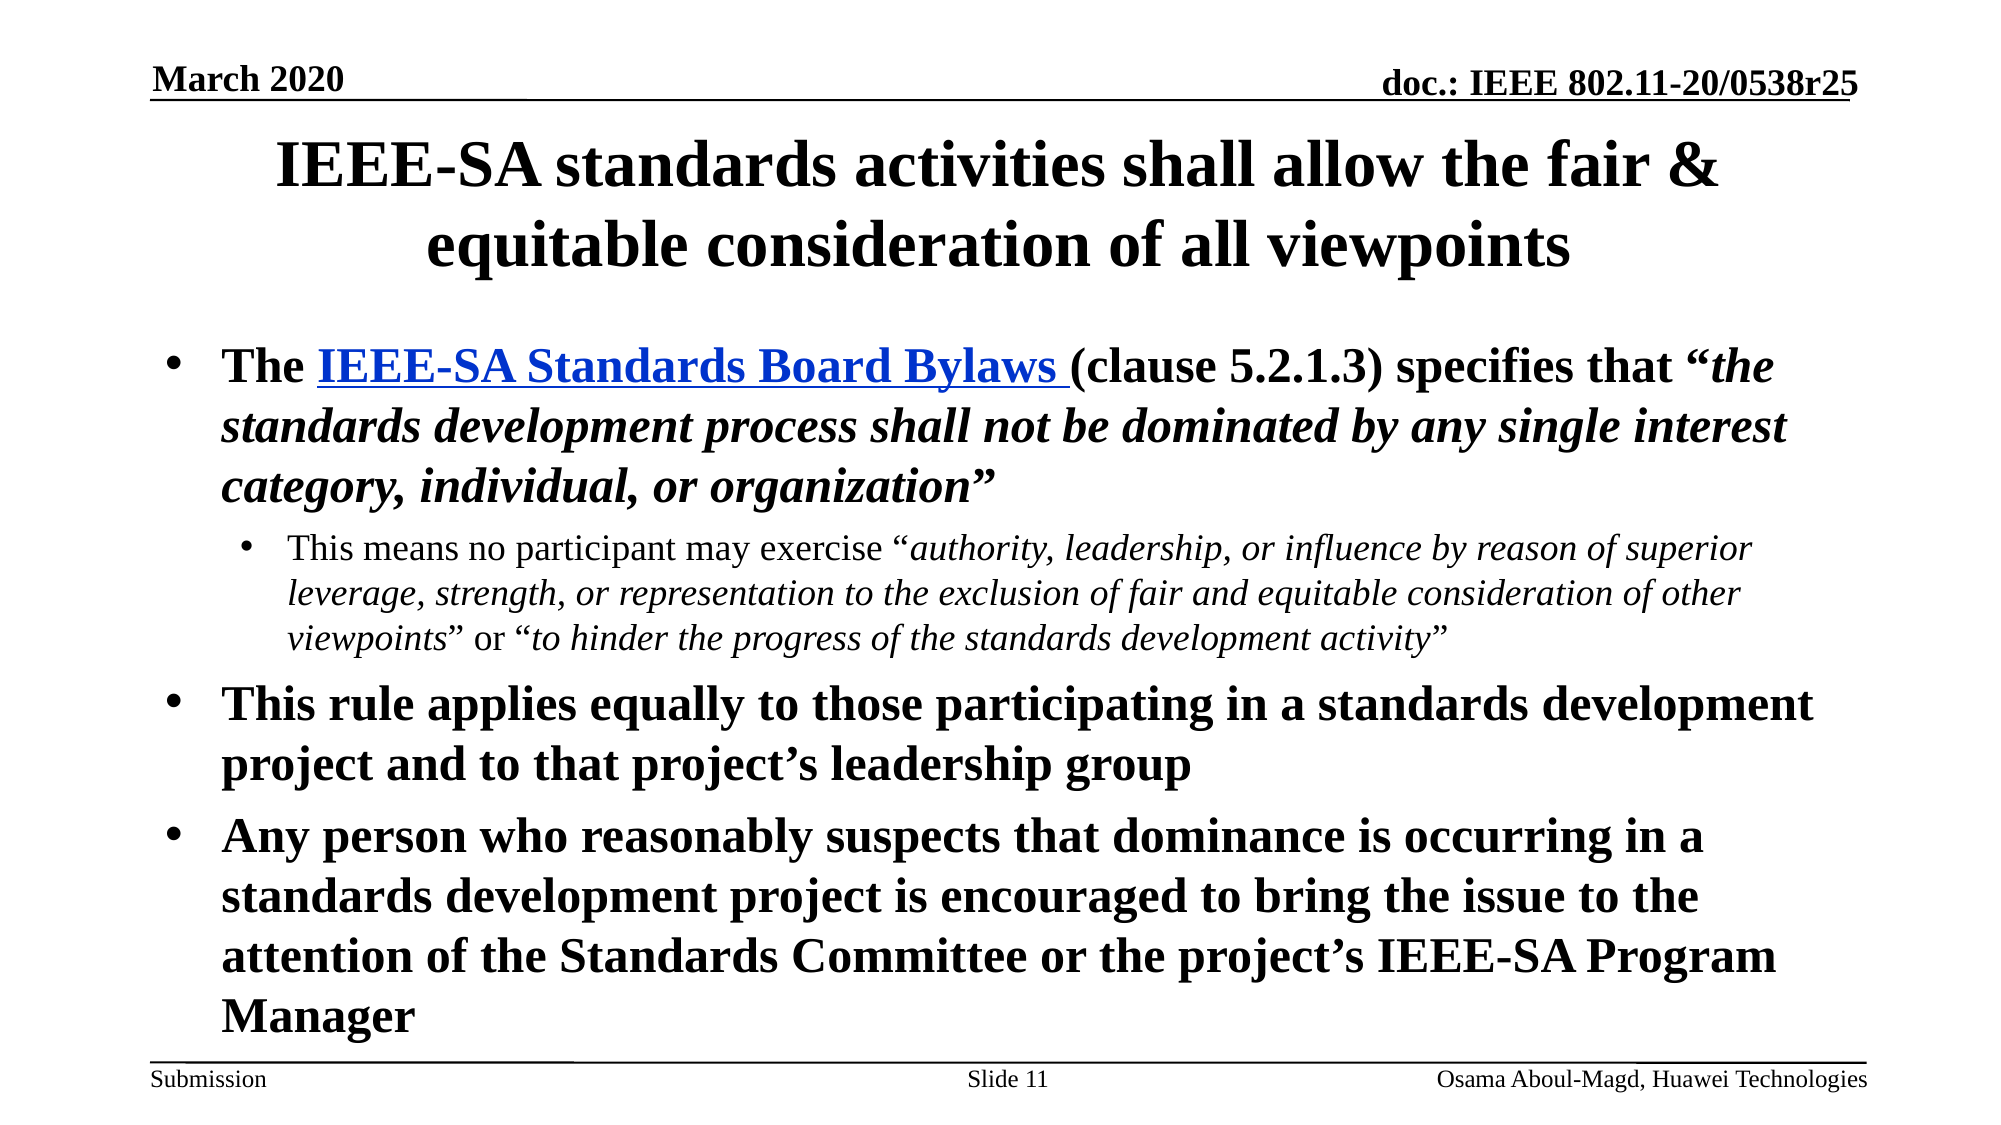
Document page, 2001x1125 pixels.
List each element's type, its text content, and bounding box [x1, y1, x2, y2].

footer Osama Aboul-Magd, Huawei Technologies [1171, 1061, 1869, 1093]
slide_number Slide 11 [950, 1061, 1067, 1123]
list The IEEE-SA Standards Board Bylaws (clause 5.2.1.3) specifies that “the standards development process shall not be dominated by any single interest category, individual, or organization” This means no participant may exercise “authority, leadership, or influence by reason of superior leverage, strength, or representation to the exclusion of fair and equitable consideration of other viewpoints” or “to hinder the progress of the standards development activity” This rule applies equally to those participating in a standards development project and to that project’s leadership group Any person who reasonably suspects that dominance is occurring in a standards development project is encouraged to bring the issue to the attention of the Standards Committee or the project’s IEEE-SA Program Manager [149, 324, 1850, 1000]
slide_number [152, 54, 563, 100]
title IEEE-SA standards activities shall allow the fair & equitable consideration of all viewpoints [149, 112, 1850, 288]
